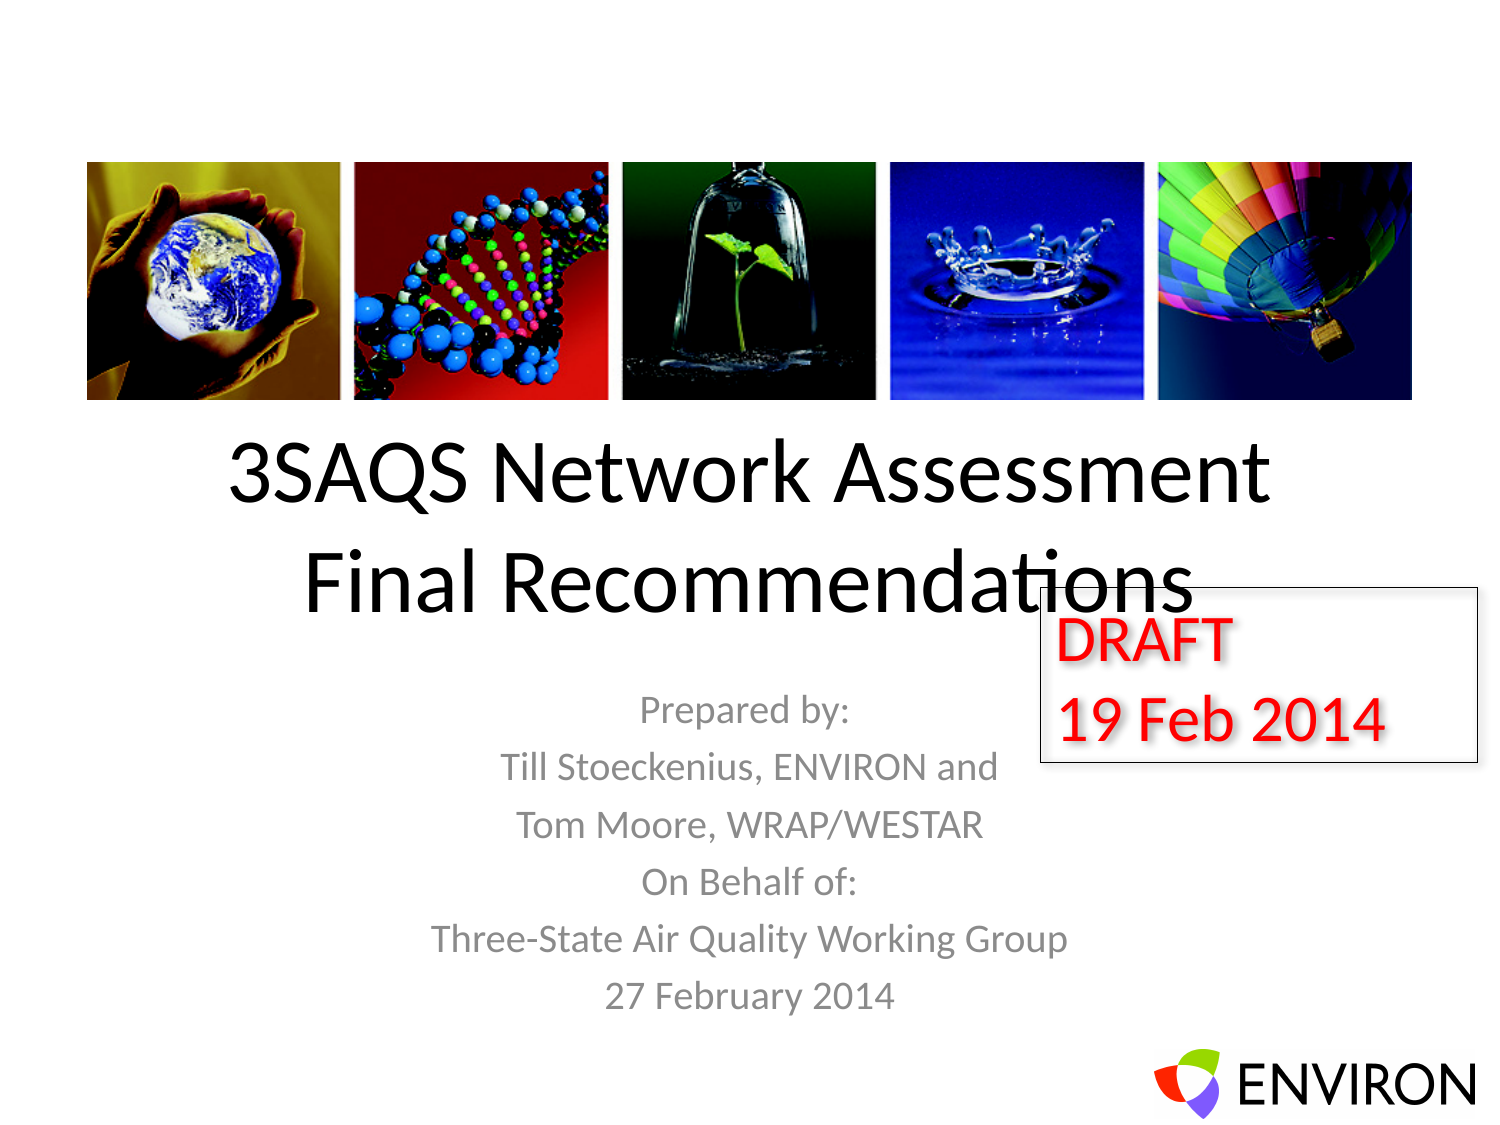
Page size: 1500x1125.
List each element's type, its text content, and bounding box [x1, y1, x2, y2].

title 3SAQS Network Assessment Final Recommendations [112, 399, 1388, 642]
text_box DRAFT 19 Feb 2014 [1040, 587, 1478, 763]
subtitle Prepared by: Till Stoeckenius, ENVIRON and Tom Moore, WRAP/WESTAR On Behalf of: Three-State Air Quality Working Group 27 February 2014 [225, 675, 1275, 1025]
picture [1154, 1049, 1475, 1119]
picture [87, 162, 1412, 400]
